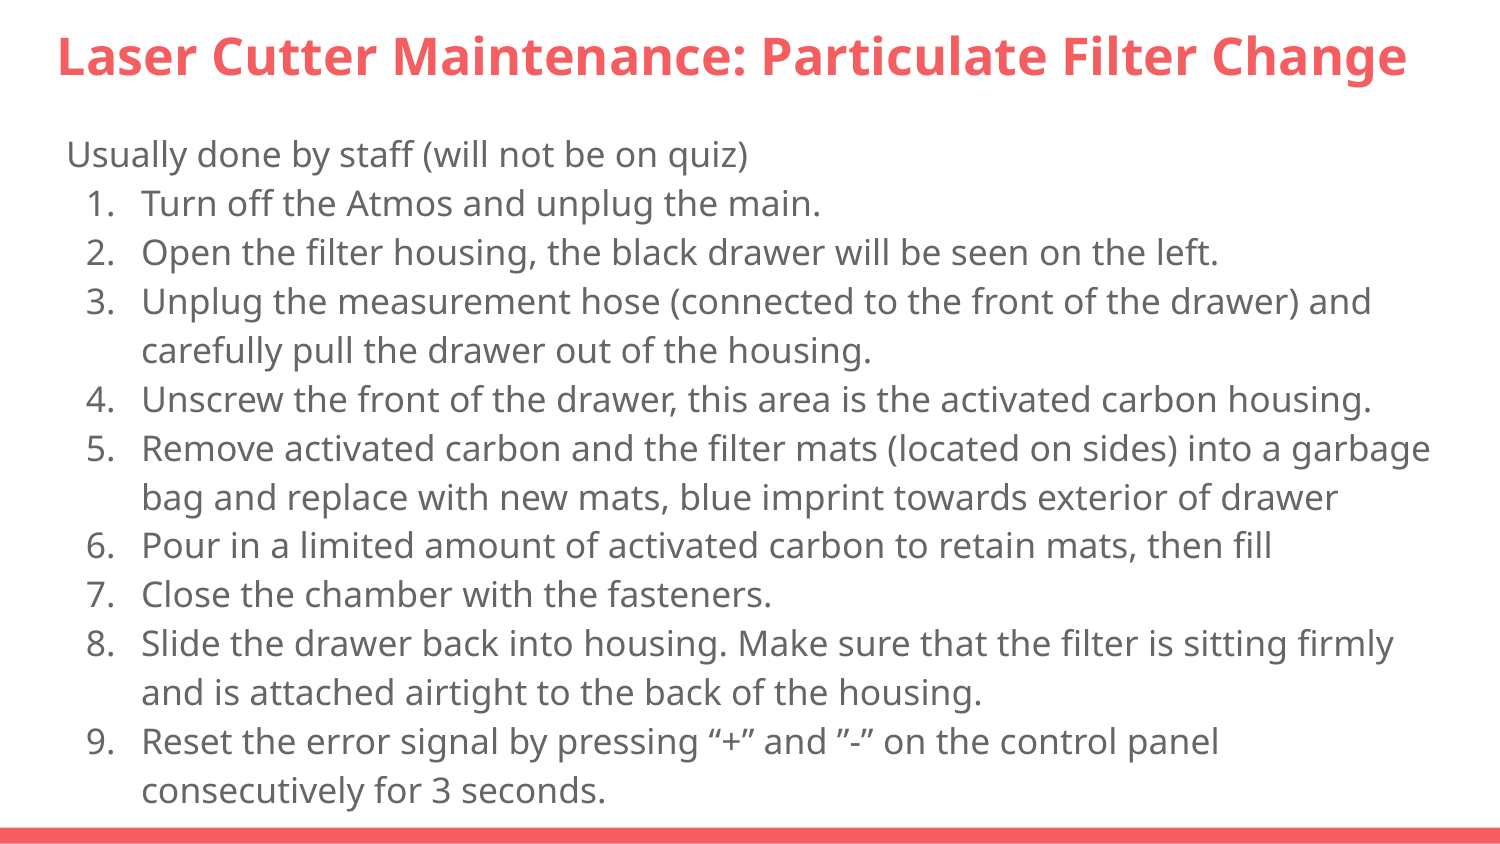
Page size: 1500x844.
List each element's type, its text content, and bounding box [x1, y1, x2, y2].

title Laser Cutter Maintenance: Particulate Filter Change [41, 8, 1440, 89]
list Usually done by staff (will not be on quiz) Turn off the Atmos and unplug the main. Open the filter housing, the black drawer will be seen on the left. Unplug the measurement hose (connected to the front of the drawer) and carefully pull the drawer out of the housing. Unscrew the front of the drawer, this area is the activated carbon housing. Remove activated carbon and the filter mats (located on sides) into a garbage bag and replace with new mats, blue imprint towards exterior of drawer Pour in a limited amount of activated carbon to retain mats, then fill Close the chamber with the fasteners. Slide the drawer back into housing. Make sure that the filter is sitting firmly and is attached airtight to the back of the housing. Reset the error signal by pressing “+” and ”-” on the control panel consecutively for 3 seconds. [51, 110, 1449, 800]
